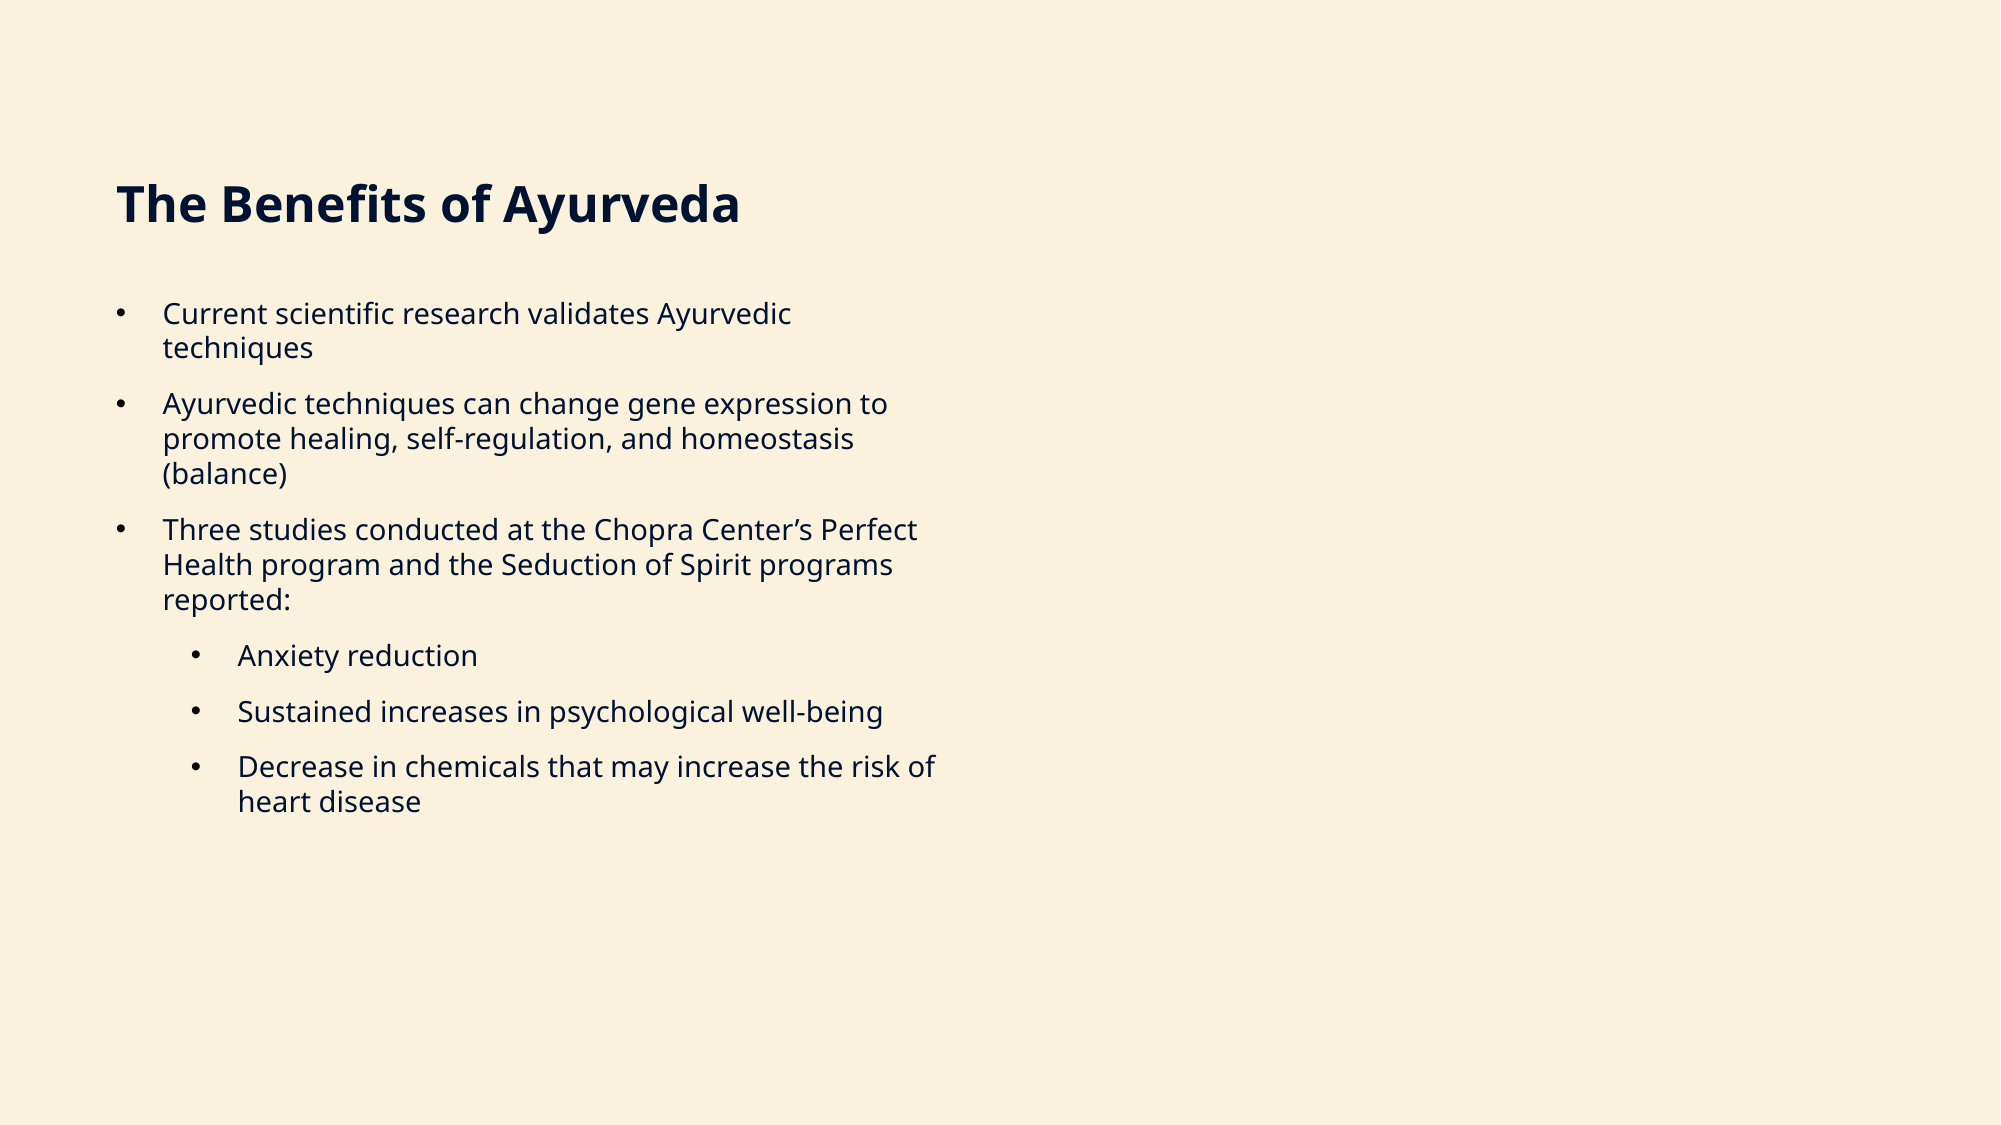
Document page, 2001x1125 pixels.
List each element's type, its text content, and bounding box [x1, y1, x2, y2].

list The Benefits of Ayurveda [101, 164, 1752, 284]
list Current scientific research validates Ayurvedic techniques Ayurvedic techniques can change gene expression to promote healing, self-regulation, and homeostasis (balance) Three studies conducted at the Chopra Center’s Perfect Health program and the Seduction of Spirit programs reported: Anxiety reduction Sustained increases in psychological well-being Decrease in chemicals that may increase the risk of heart disease [99, 287, 962, 943]
